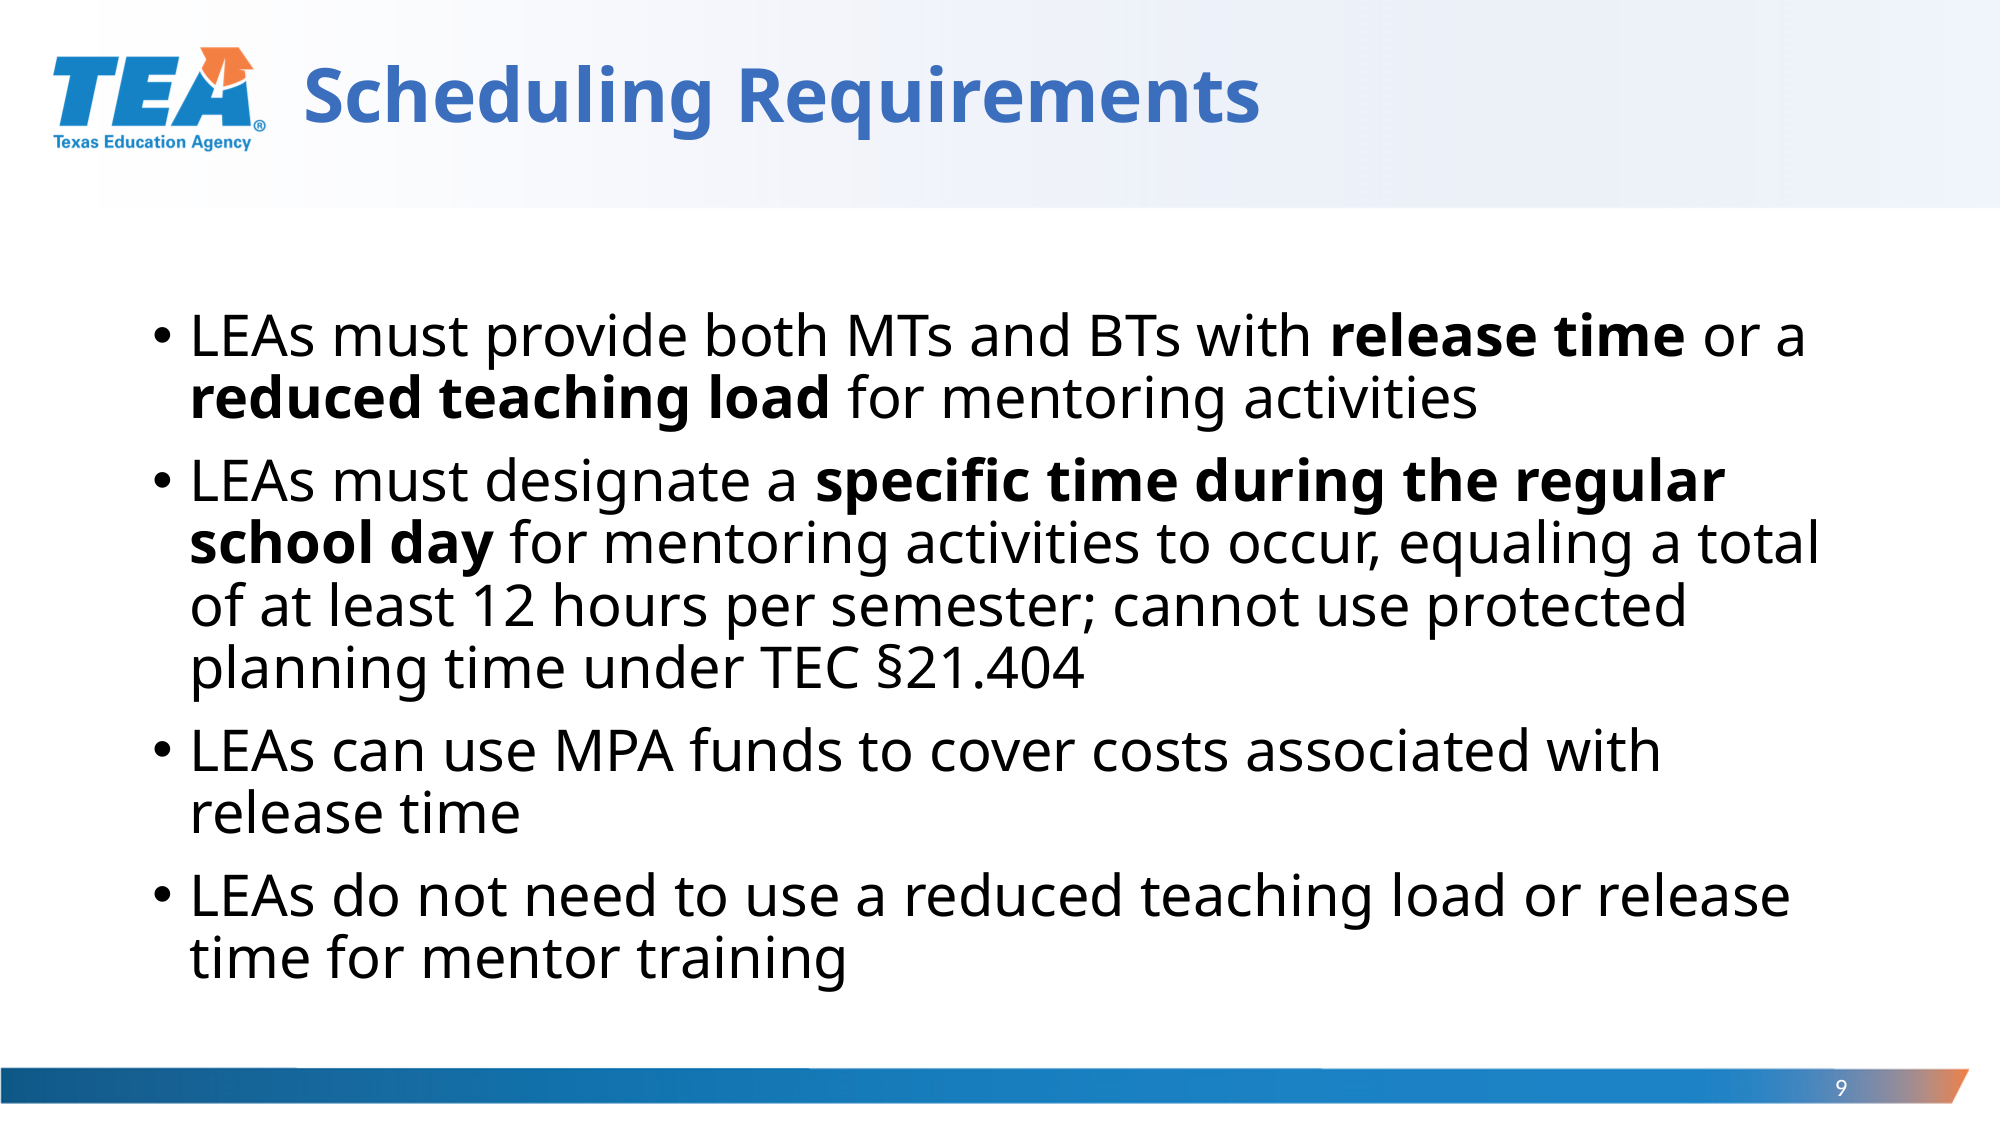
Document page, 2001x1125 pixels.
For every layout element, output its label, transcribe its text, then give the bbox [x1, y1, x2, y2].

slide_number 9 [1412, 1071, 1863, 1103]
list LEAs must provide both MTs and BTs with release time or a reduced teaching load for mentoring activities LEAs must designate a specific time during the regular school day for mentoring activities to occur, equaling a total of at least 12 hours per semester; cannot use protected planning time under TEC §21.404 LEAs can use MPA funds to cover costs associated with release time LEAs do not need to use a reduced teaching load or release time for mentor training [137, 299, 1863, 1006]
picture [0, 0, 2001, 1125]
title Scheduling Requirements [288, 40, 1863, 157]
